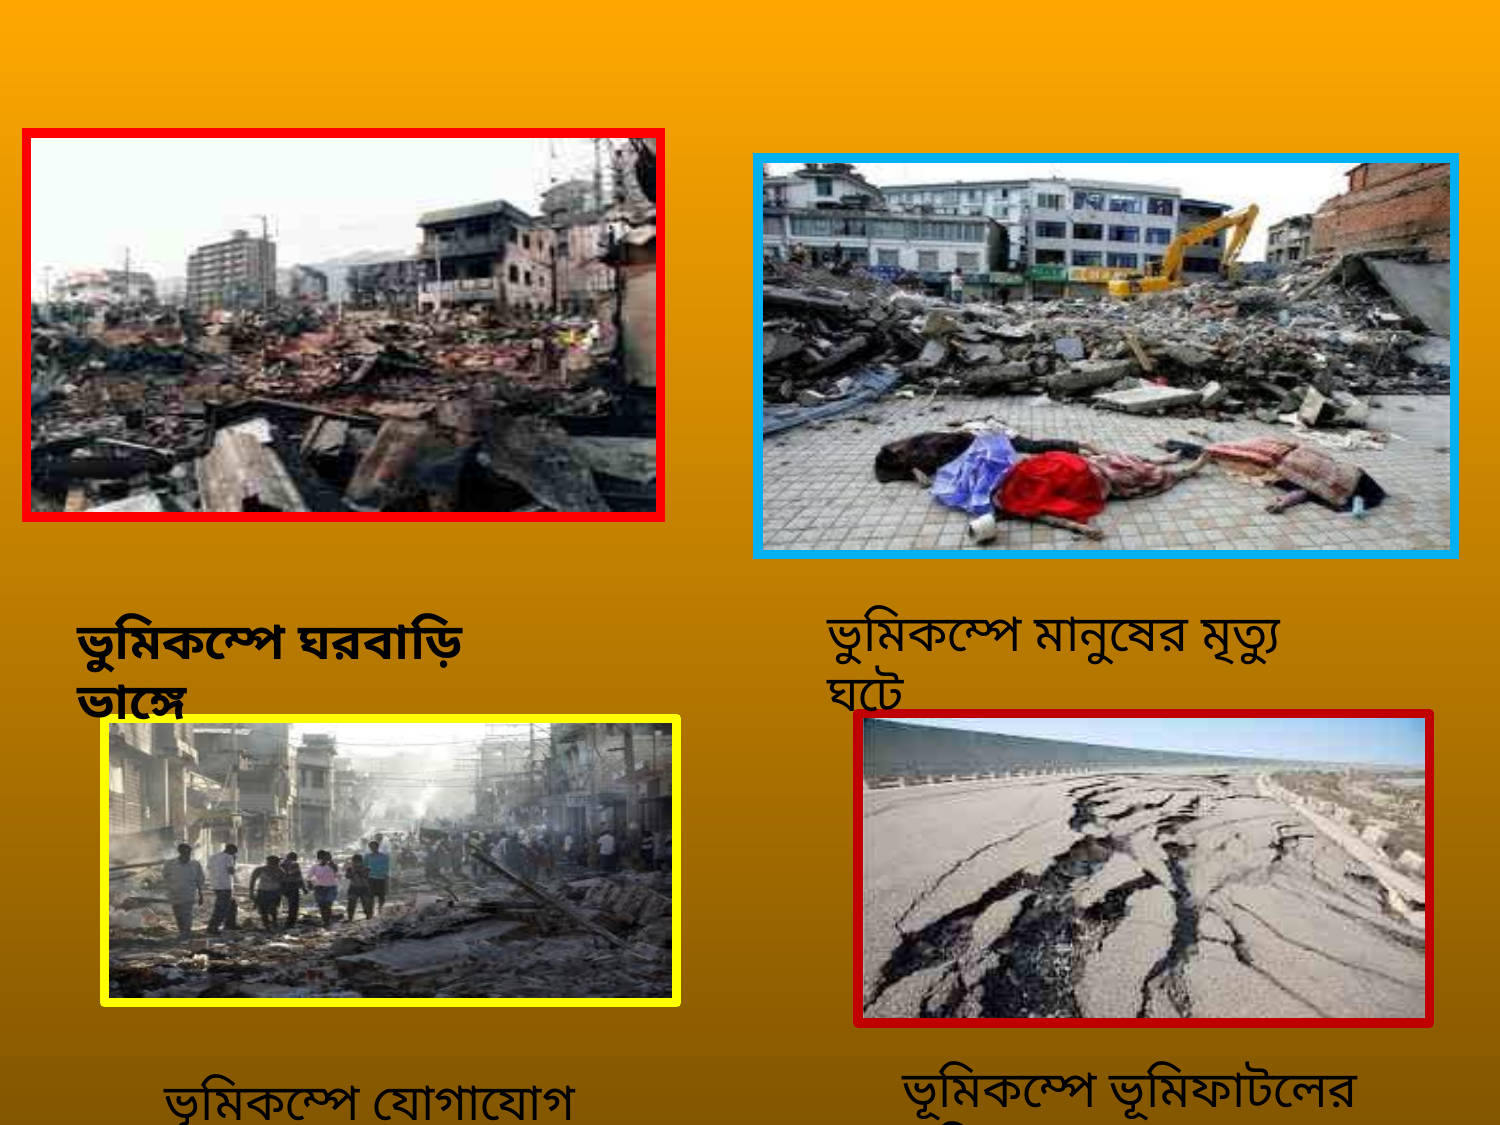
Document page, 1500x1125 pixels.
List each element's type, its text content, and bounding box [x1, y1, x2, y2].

text_box ভূমিকম্পে ভূমিফাটলের সৃষ্টি হয় [887, 1049, 1400, 1125]
text_box ভূমিকম্পে যোগাযোগ বিচ্ছিন্ন হয় [149, 1063, 688, 1125]
text_box ভুমিকম্পে মানুষের মৃত্যু ঘটে [812, 594, 1338, 730]
picture [764, 164, 1449, 549]
picture [862, 718, 1426, 1019]
picture [109, 722, 673, 999]
text_box ভুমিকম্পে ঘরবাড়ি ভাঙ্গে [62, 602, 563, 737]
picture [30, 137, 657, 513]
